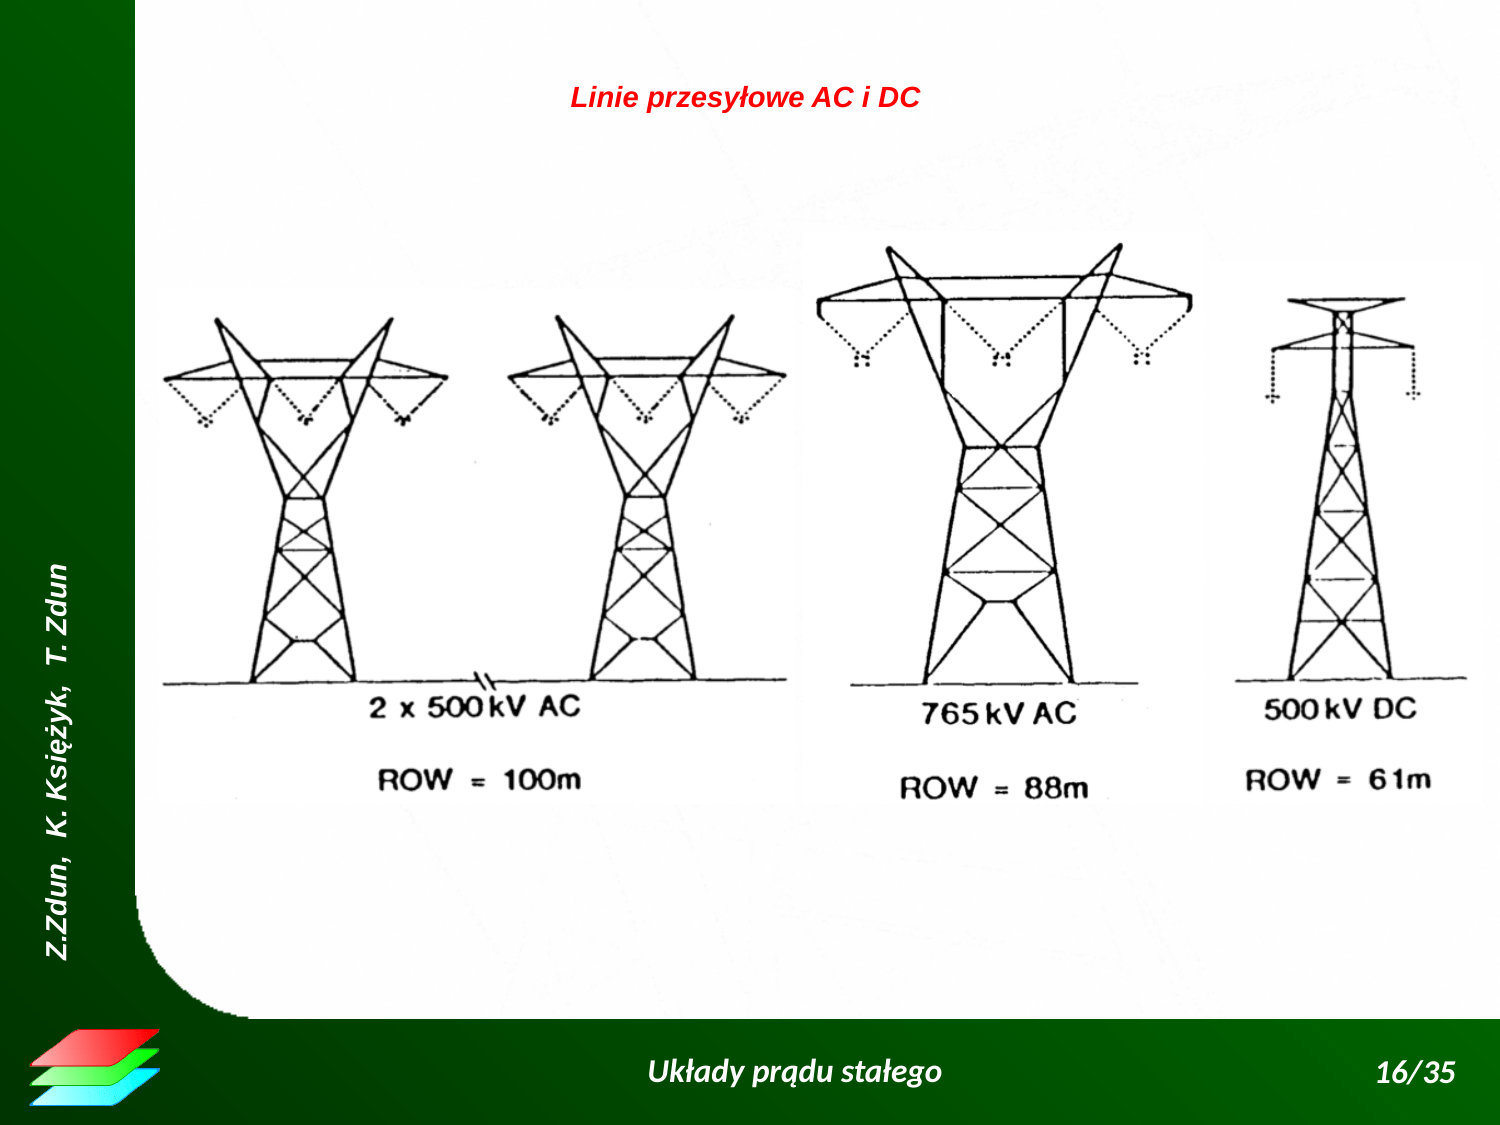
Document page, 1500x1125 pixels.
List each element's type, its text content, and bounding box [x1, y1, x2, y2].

picture [29, 1029, 160, 1106]
picture [135, 0, 1500, 1019]
text_box Linie przesyłowe AC i DC [570, 78, 930, 114]
